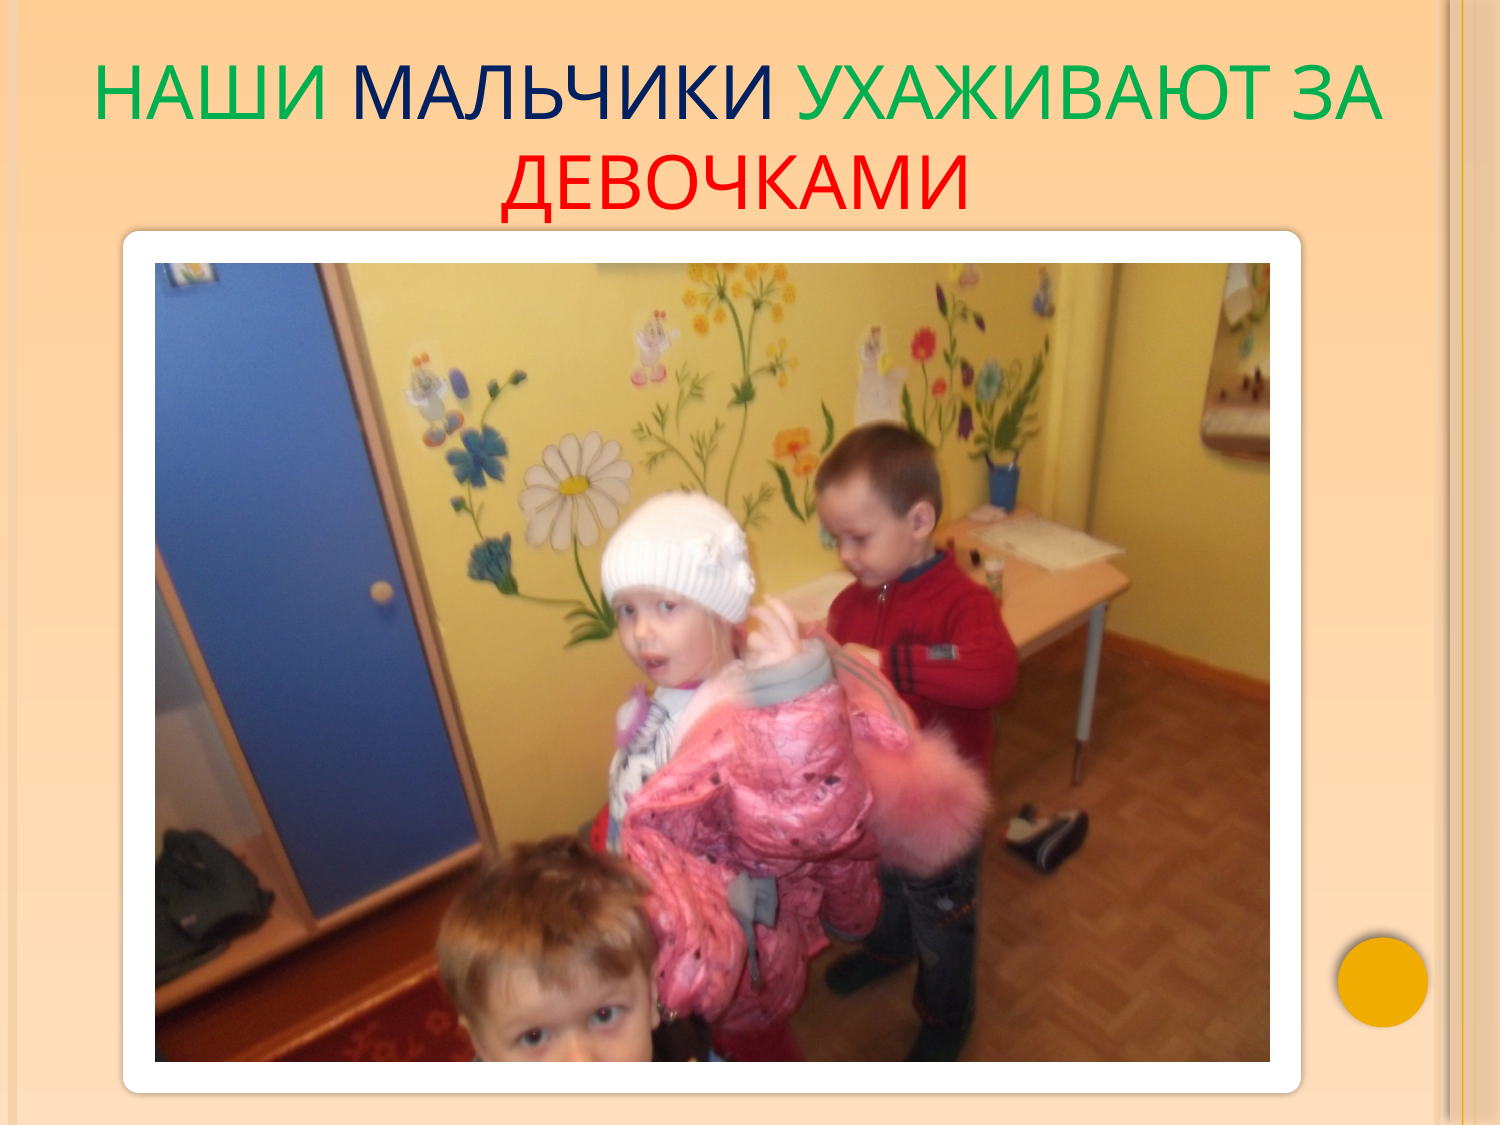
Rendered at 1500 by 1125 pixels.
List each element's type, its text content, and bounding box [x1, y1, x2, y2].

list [154, 262, 1270, 1063]
title Наши мальчики ухаживают за девочками [75, 78, 1400, 232]
